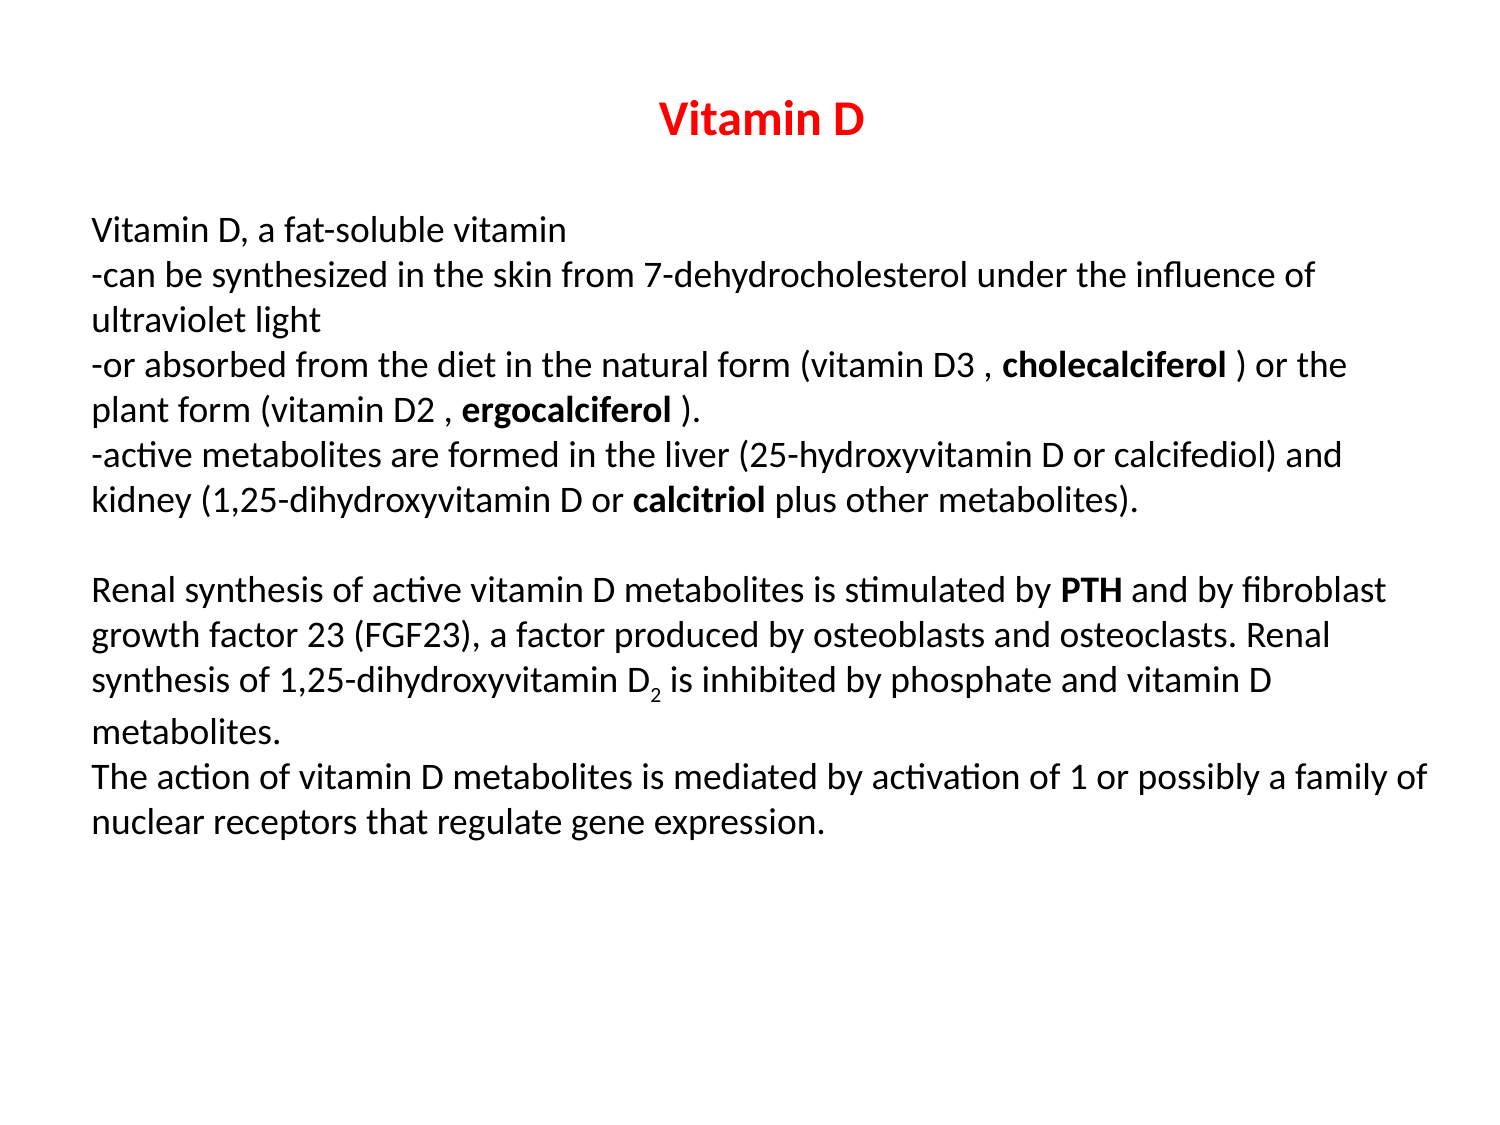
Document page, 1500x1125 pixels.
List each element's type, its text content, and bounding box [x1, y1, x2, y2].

text_box Vitamin D Vitamin D, a fat-soluble vitamin -can be synthesized in the skin from 7-dehydrocholesterol under the influence of ultraviolet light -or absorbed from the diet in the natural form (vitamin D3 , cholecalciferol ) or the plant form (vitamin D2 , ergocalciferol ). -active metabolites are formed in the liver (25-hydroxyvitamin D or calcifediol) and kidney (1,25-dihydroxyvitamin D or calcitriol plus other metabolites). Renal synthesis of active vitamin D metabolites is stimulated by PTH and by fibroblast growth factor 23 (FGF23), a factor produced by osteoblasts and osteoclasts. Renal synthesis of 1,25-dihydroxyvitamin D2 is inhibited by phosphate and vitamin D metabolites. The action of vitamin D metabolites is mediated by activation of 1 or possibly a family of nuclear receptors that regulate gene expression. [76, 78, 1447, 849]
